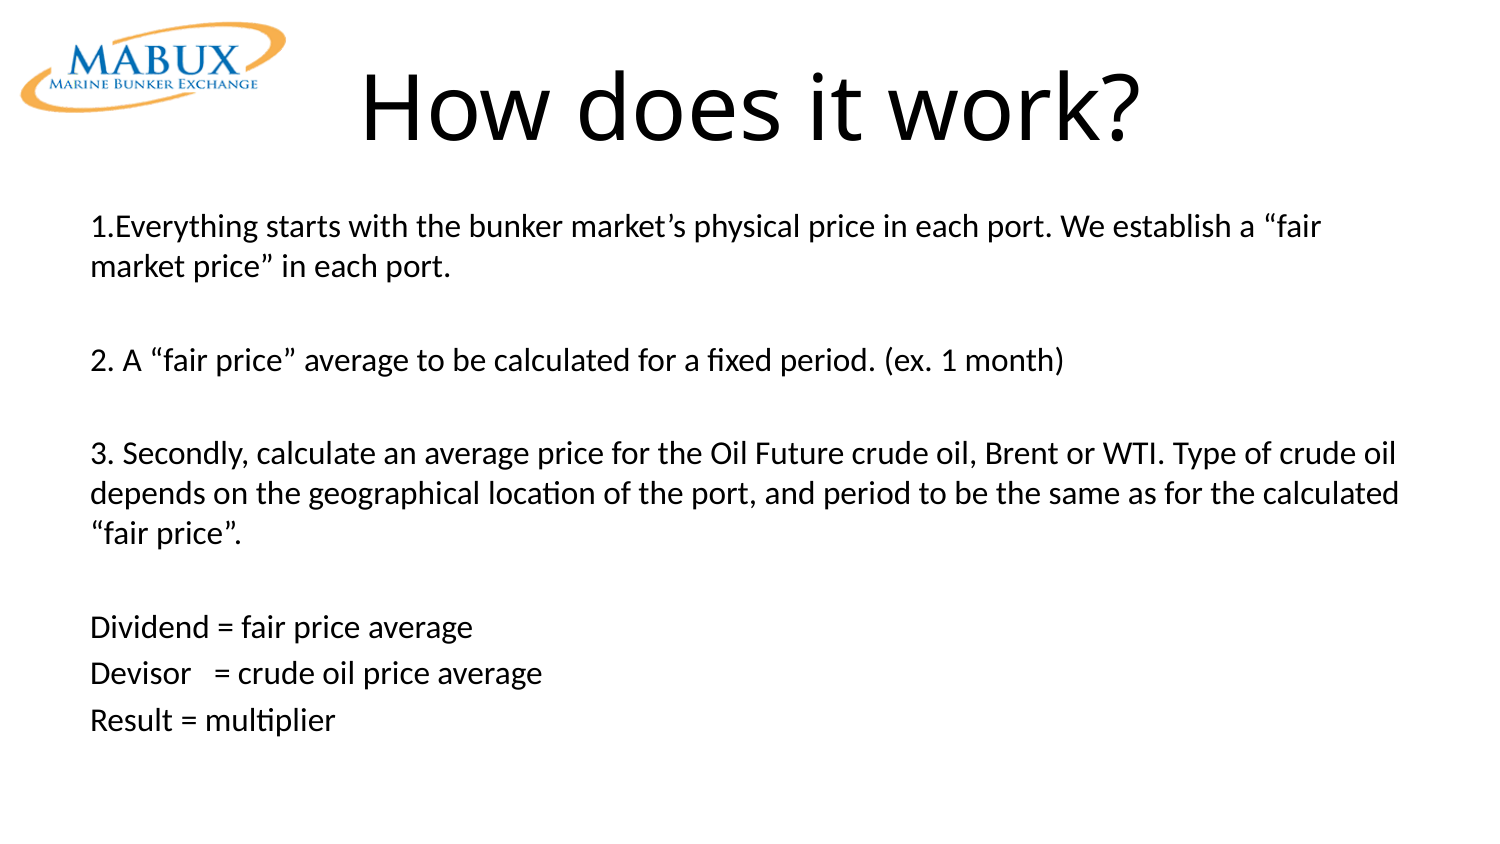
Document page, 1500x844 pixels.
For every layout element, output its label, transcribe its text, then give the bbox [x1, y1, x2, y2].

title How does it work? [75, 33, 1425, 175]
picture [17, 16, 290, 119]
list 1.Everything starts with the bunker market’s physical price in each port. We establish a “fair market price” in each port. 2. A “fair price” average to be calculated for a fixed period. (ex. 1 month) 3. Secondly, calculate an average price for the Oil Future crude oil, Brent or WTI. Type of crude oil depends on the geographical location of the port, and period to be the same as for the calculated “fair price”. Dividend = fair price average Devisor = crude oil price average Result = multiplier [75, 196, 1425, 754]
